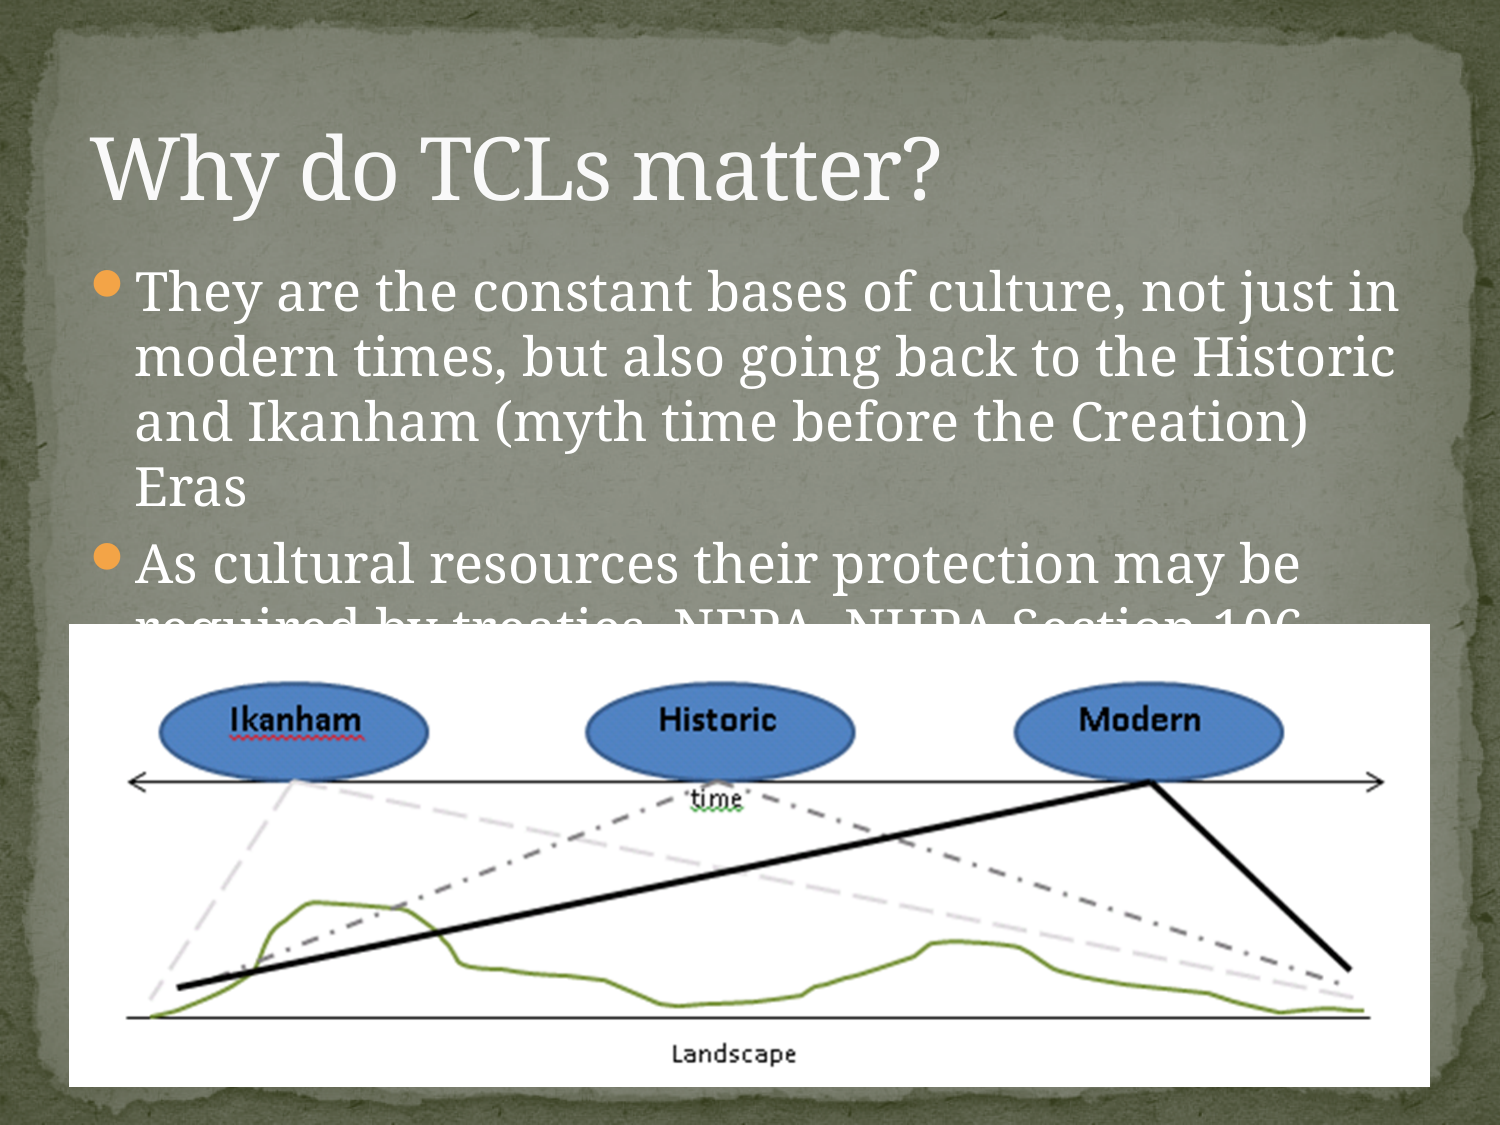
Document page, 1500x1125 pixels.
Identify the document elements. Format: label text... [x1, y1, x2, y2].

list They are the constant bases of culture, not just in modern times, but also going back to the Historic and Ikanham (myth time before the Creation) Eras As cultural resources their protection may be required by treaties, NEPA, NHPA Section 106, AIRFA, etc. [75, 249, 1425, 615]
picture [69, 624, 1431, 1088]
title Why do TCLs matter? [74, 24, 1425, 225]
